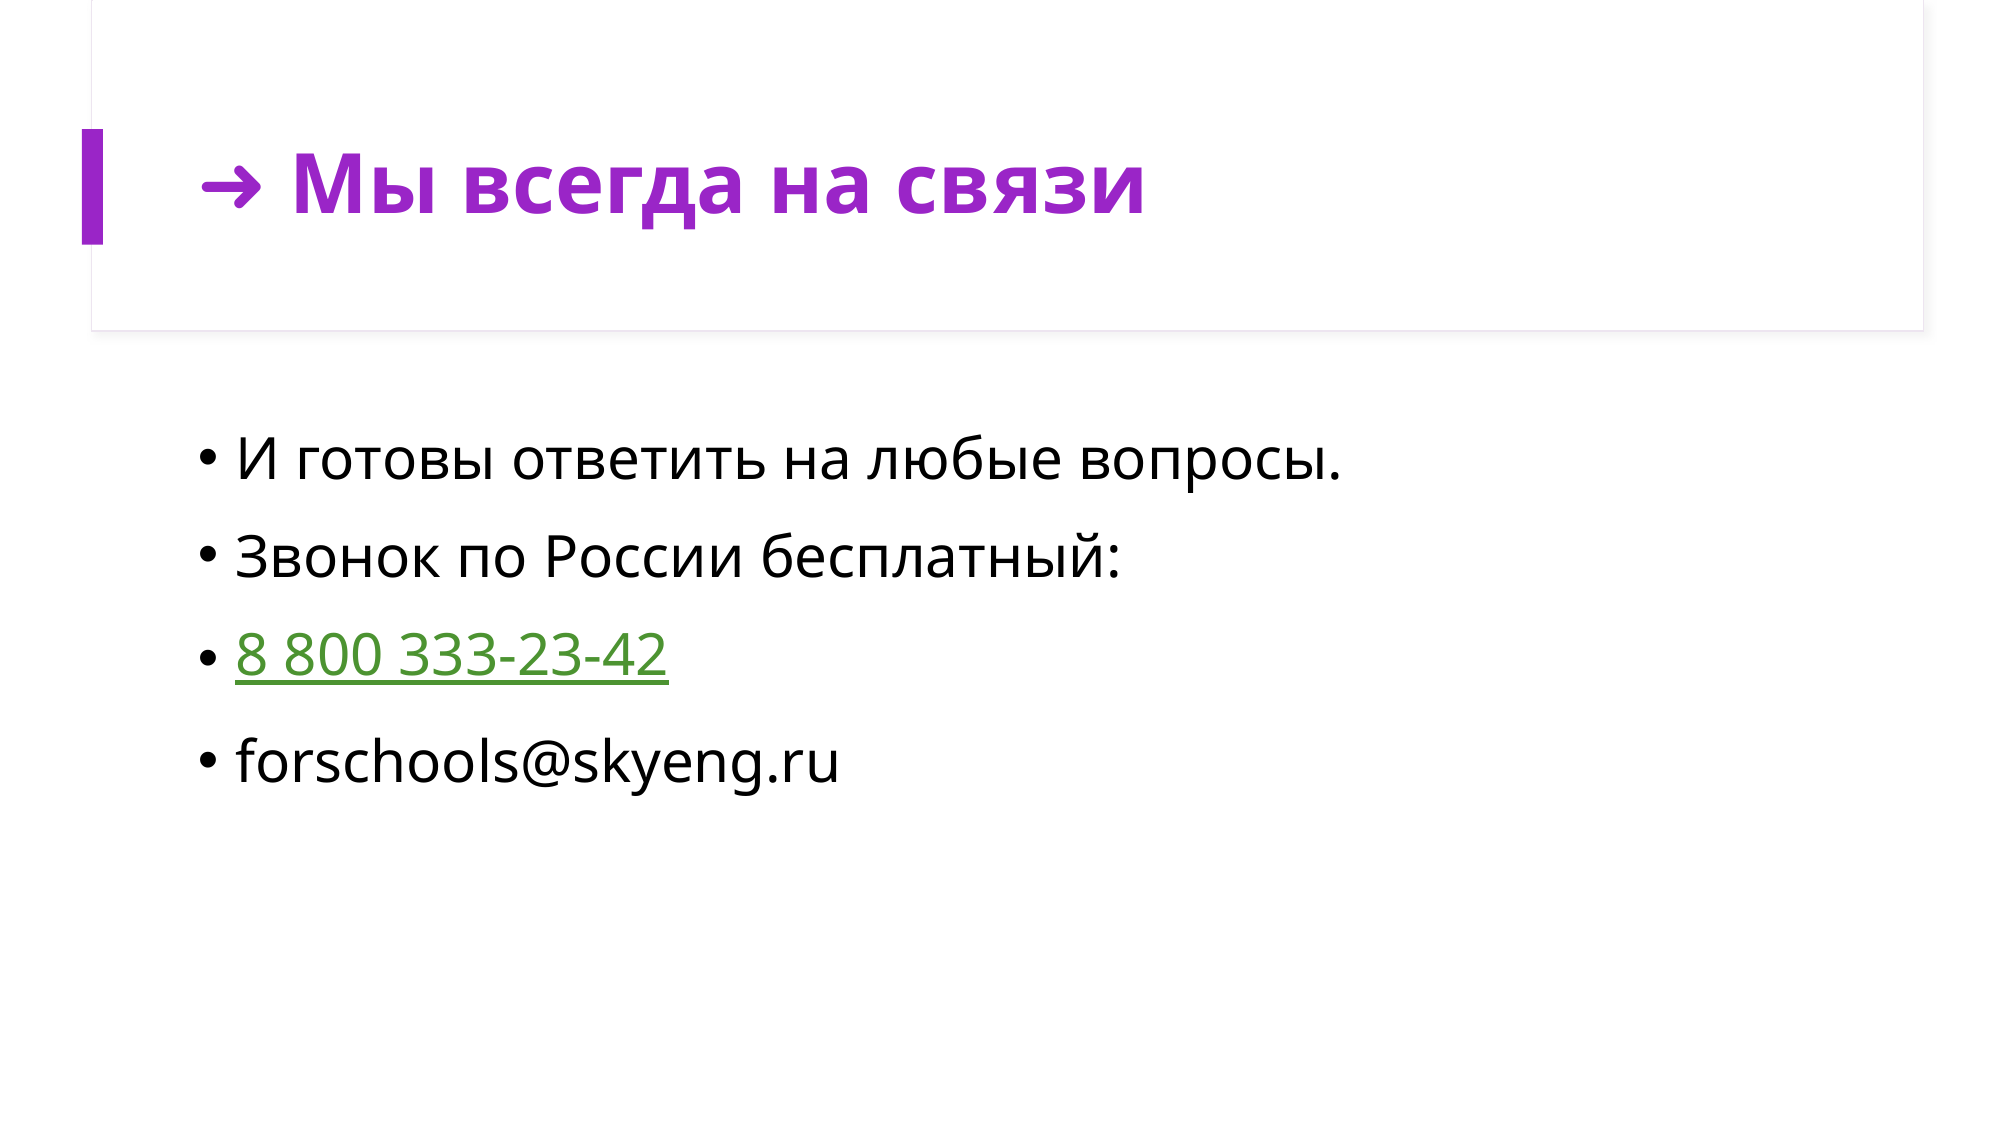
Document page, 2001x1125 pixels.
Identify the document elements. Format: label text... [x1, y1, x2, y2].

title ➜ Мы всегда на связи [183, 90, 1851, 284]
list И готовы ответить на любые вопросы. Звонок по России бесплатный: 8 800 333-23-42 forschools@skyeng.ru [183, 406, 1851, 1013]
